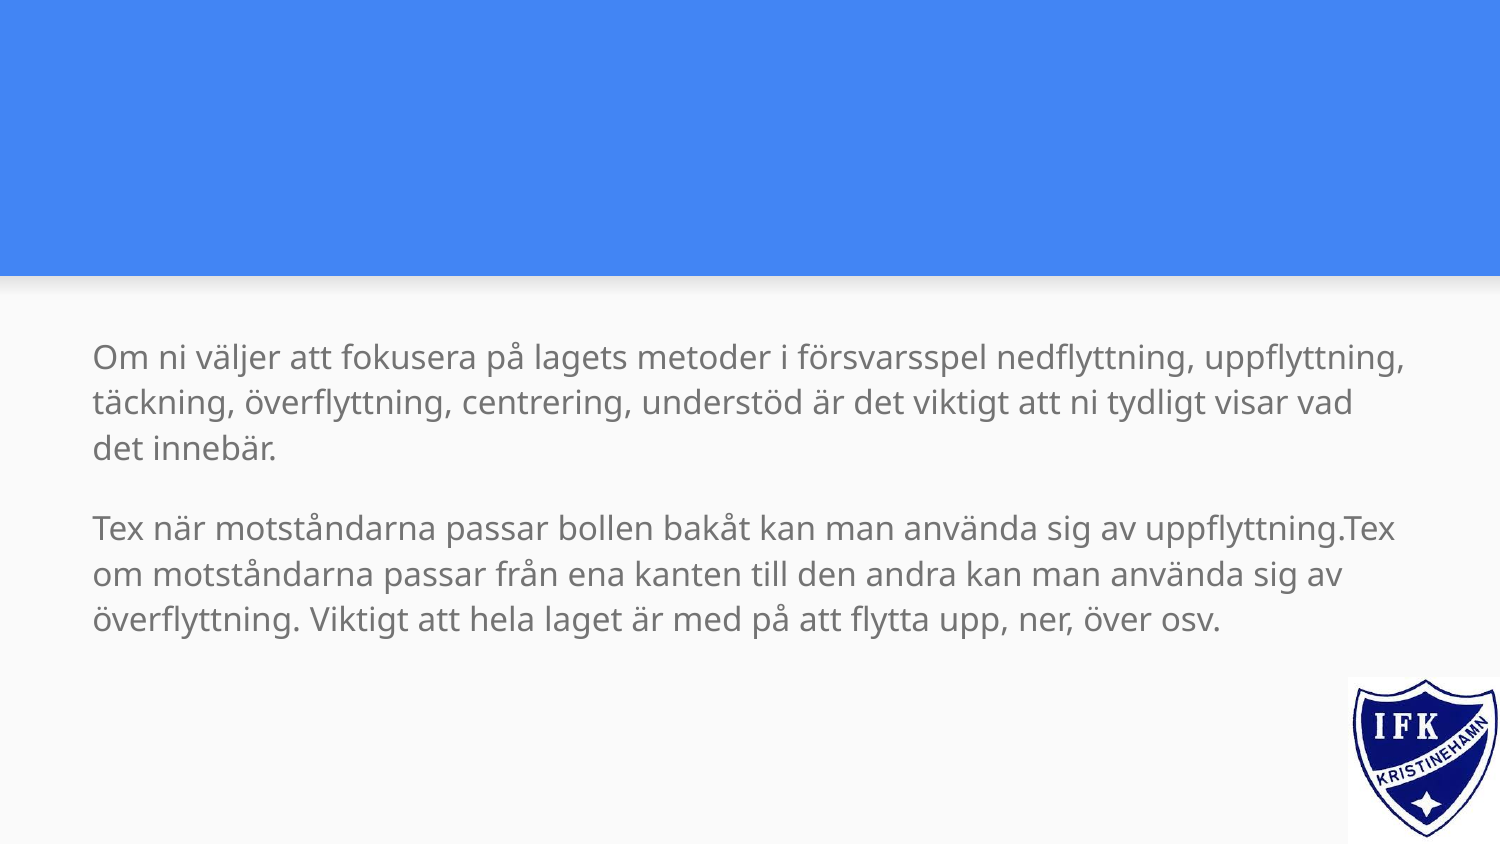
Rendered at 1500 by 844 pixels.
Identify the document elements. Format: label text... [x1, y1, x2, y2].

list Om ni väljer att fokusera på lagets metoder i försvarsspel nedflyttning, uppflyttning, täckning, överflyttning, centrering, understöd är det viktigt att ni tydligt visar vad det innebär. Tex när motståndarna passar bollen bakåt kan man använda sig av uppflyttning.Tex om motståndarna passar från ena kanten till den andra kan man använda sig av överflyttning. Viktigt att hela laget är med på att flytta upp, ner, över osv. [77, 314, 1427, 760]
picture [1347, 677, 1500, 844]
